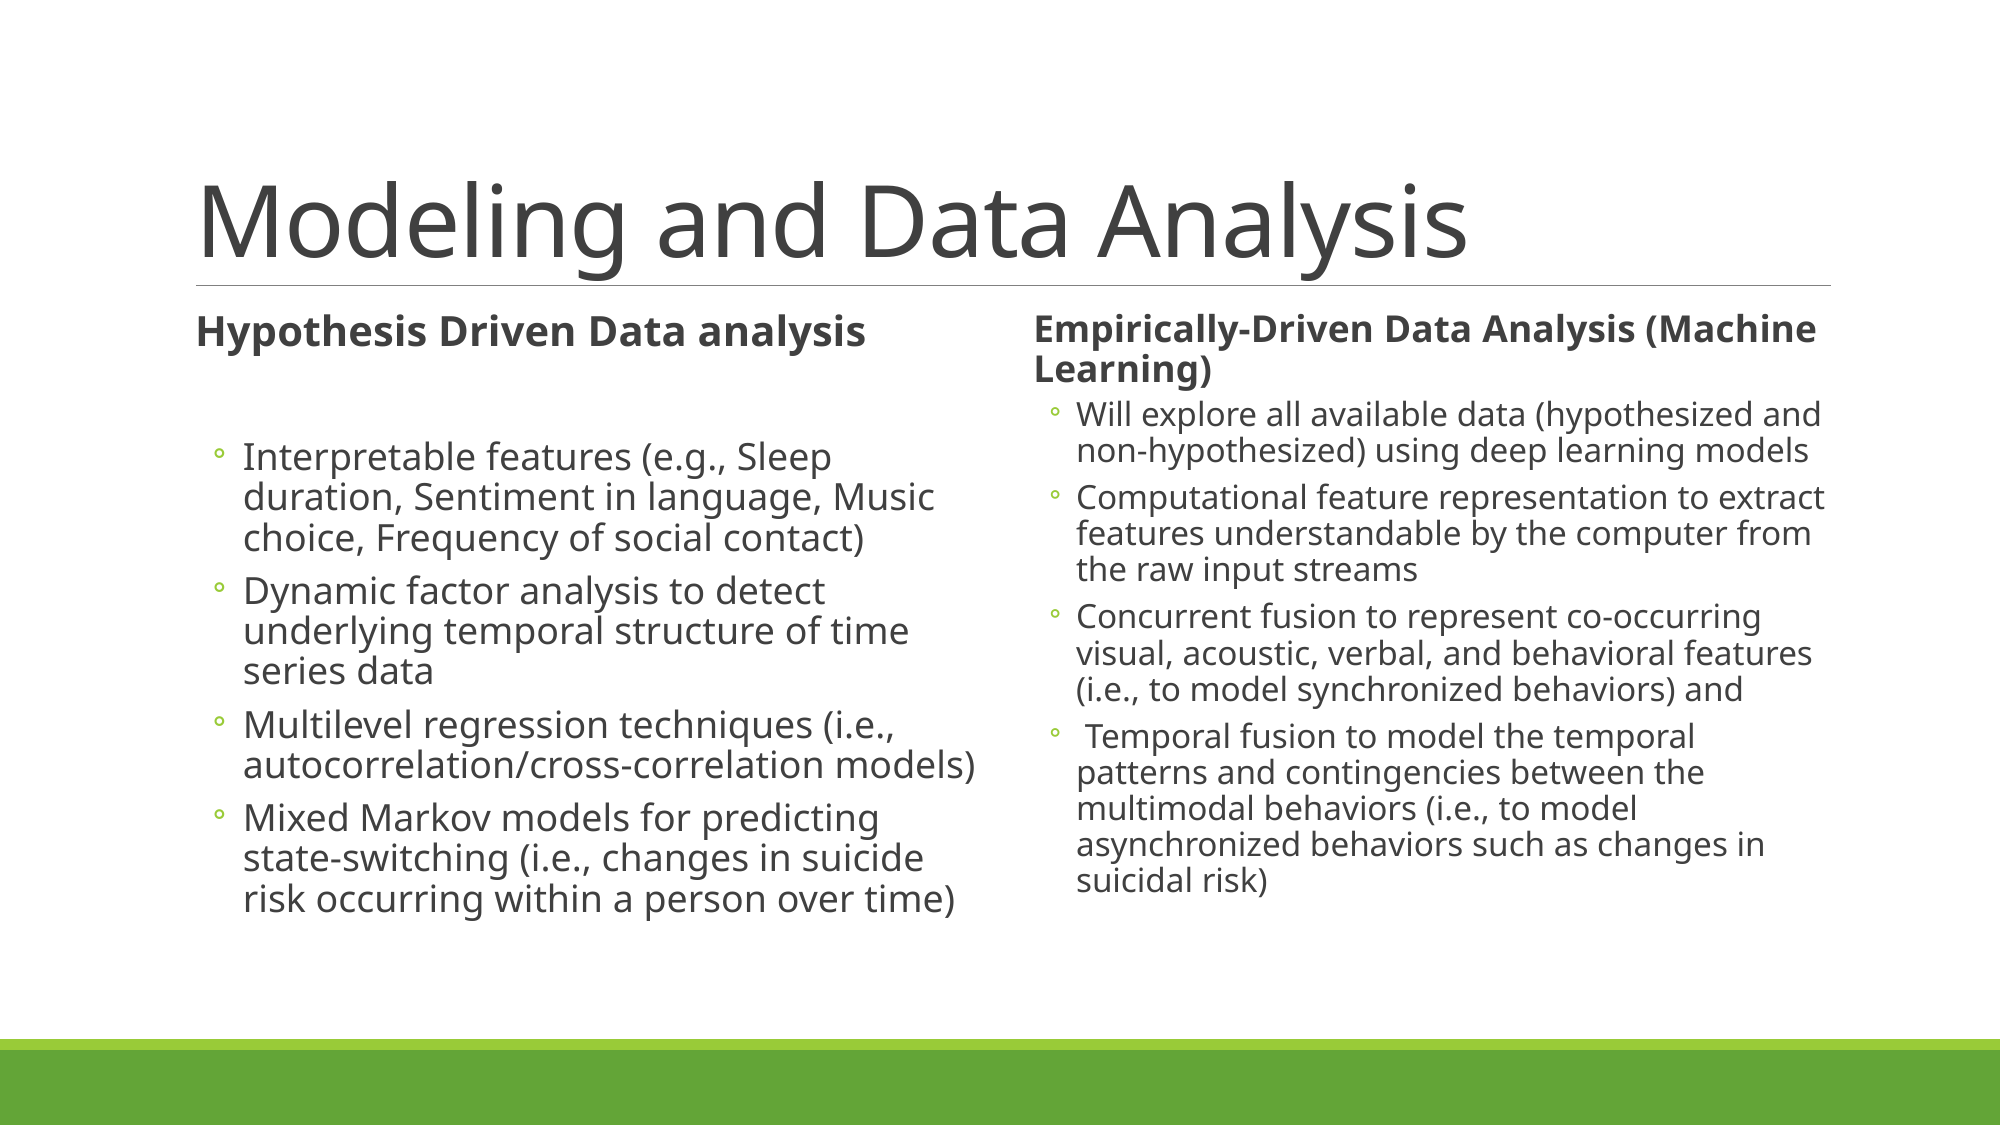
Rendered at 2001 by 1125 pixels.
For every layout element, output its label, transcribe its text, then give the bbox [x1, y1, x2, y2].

title Modeling and Data Analysis [180, 47, 1830, 285]
list Empirically-Driven Data Analysis (Machine Learning) Will explore all available data (hypothesized and non-hypothesized) using deep learning models Computational feature representation to extract features understandable by the computer from the raw input streams Concurrent fusion to represent co-occurring visual, acoustic, verbal, and behavioral features (i.e., to model synchronized behaviors) and Temporal fusion to model the temporal patterns and contingencies between the multimodal behaviors (i.e., to model asynchronized behaviors such as changes in suicidal risk) [1020, 302, 1830, 963]
list Hypothesis Driven Data analysis Interpretable features (e.g., Sleep duration, Sentiment in language, Music choice, Frequency of social contact) Dynamic factor analysis to detect underlying temporal structure of time series data Multilevel regression techniques (i.e., autocorrelation/cross-correlation models) Mixed Markov models for predicting state-switching (i.e., changes in suicide risk occurring within a person over time) [180, 302, 990, 963]
